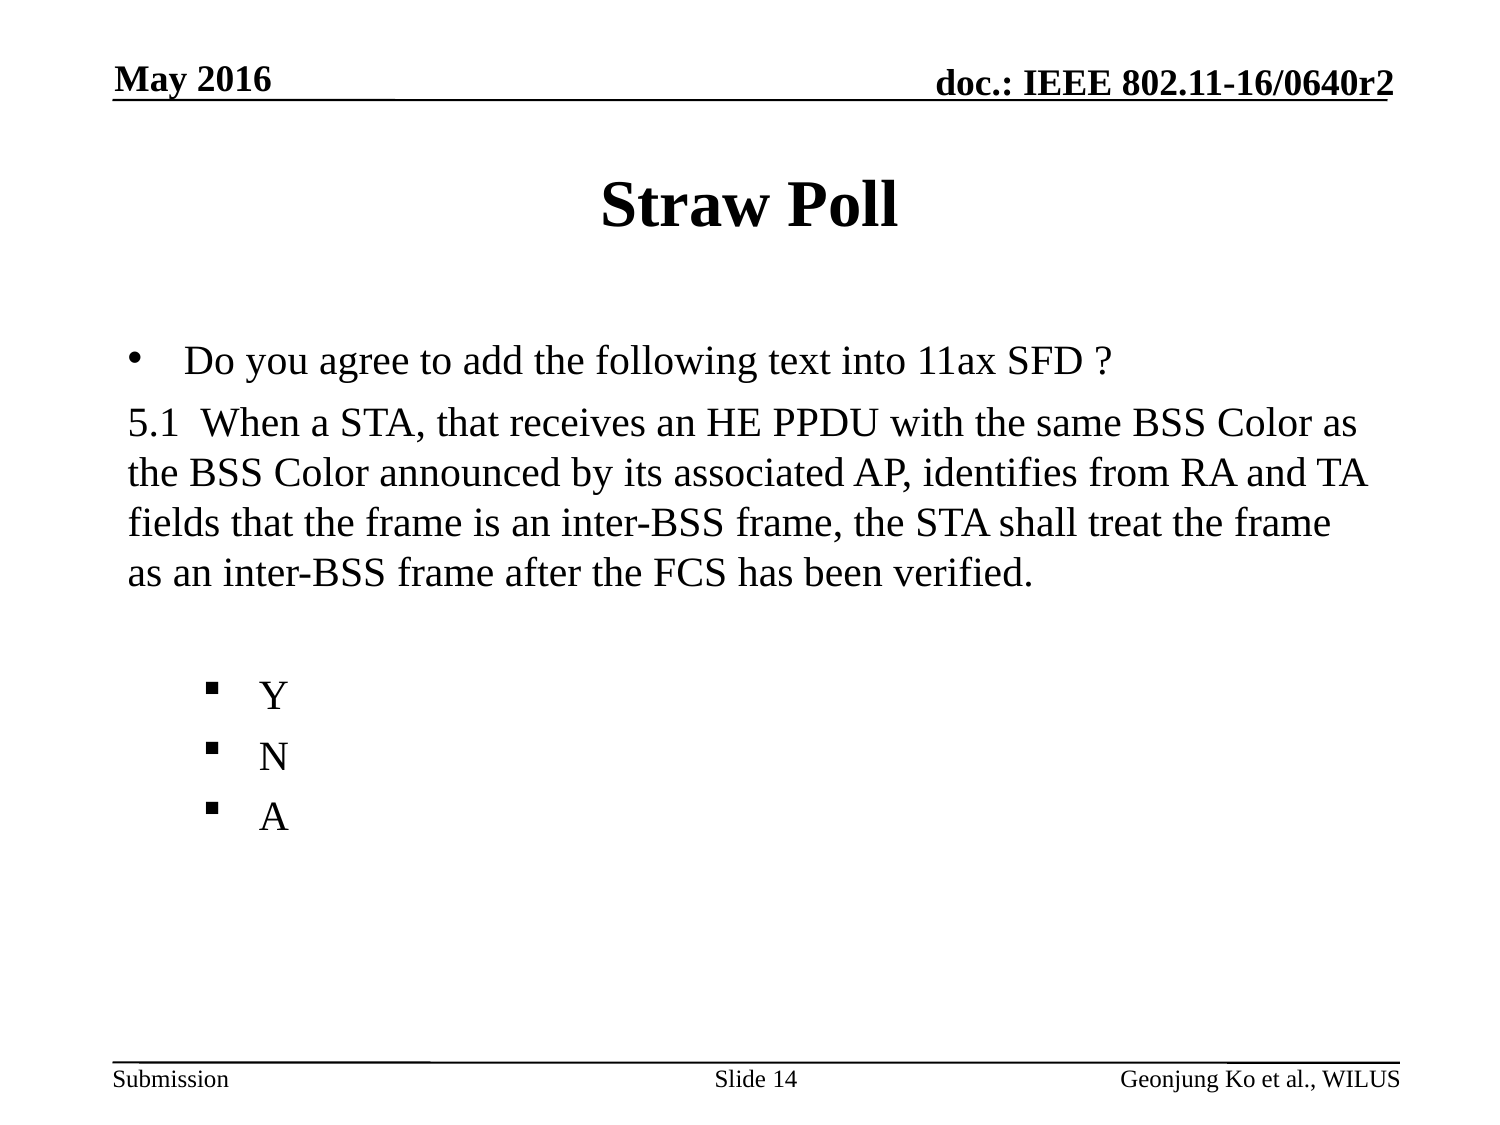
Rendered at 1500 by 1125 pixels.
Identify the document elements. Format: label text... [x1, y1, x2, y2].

list Do you agree to add the following text into 11ax SFD ? 5.1 When a STA, that receives an HE PPDU with the same BSS Color as the BSS Color announced by its associated AP, identifies from RA and TA fields that the frame is an inter-BSS frame, the STA shall treat the frame as an inter-BSS frame after the FCS has been verified. Y N A [112, 324, 1388, 1000]
slide_number Slide 14 [712, 1061, 800, 1123]
footer Geonjung Ko et al., WILUS [878, 1061, 1402, 1093]
title Straw Poll [112, 112, 1388, 288]
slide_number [114, 54, 423, 100]
